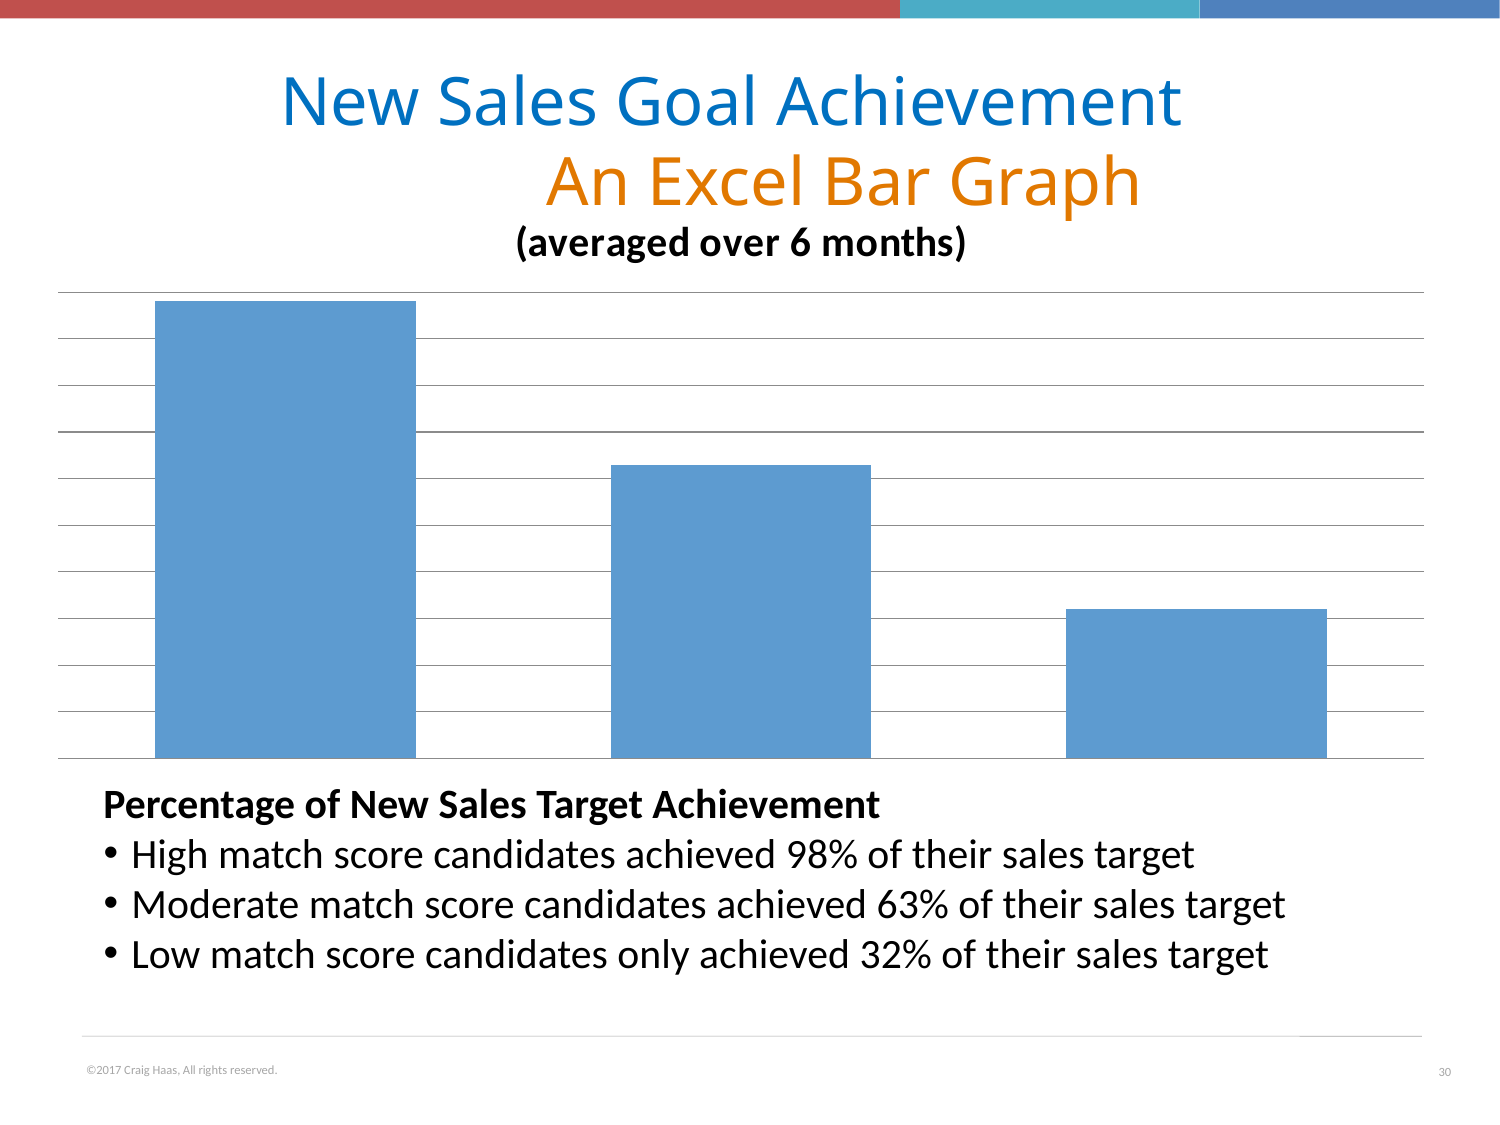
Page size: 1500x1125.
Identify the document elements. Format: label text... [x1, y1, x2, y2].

text_box New Sales Goal Achievement An Excel Bar Graph [265, 45, 1425, 148]
text_box Percentage of New Sales Target Achievement High match score candidates achieved 98% of their sales target Moderate match score candidates achieved 63% of their sales target Low match score candidates only achieved 32% of their sales target [88, 780, 1439, 1024]
chart [29, 149, 1453, 772]
